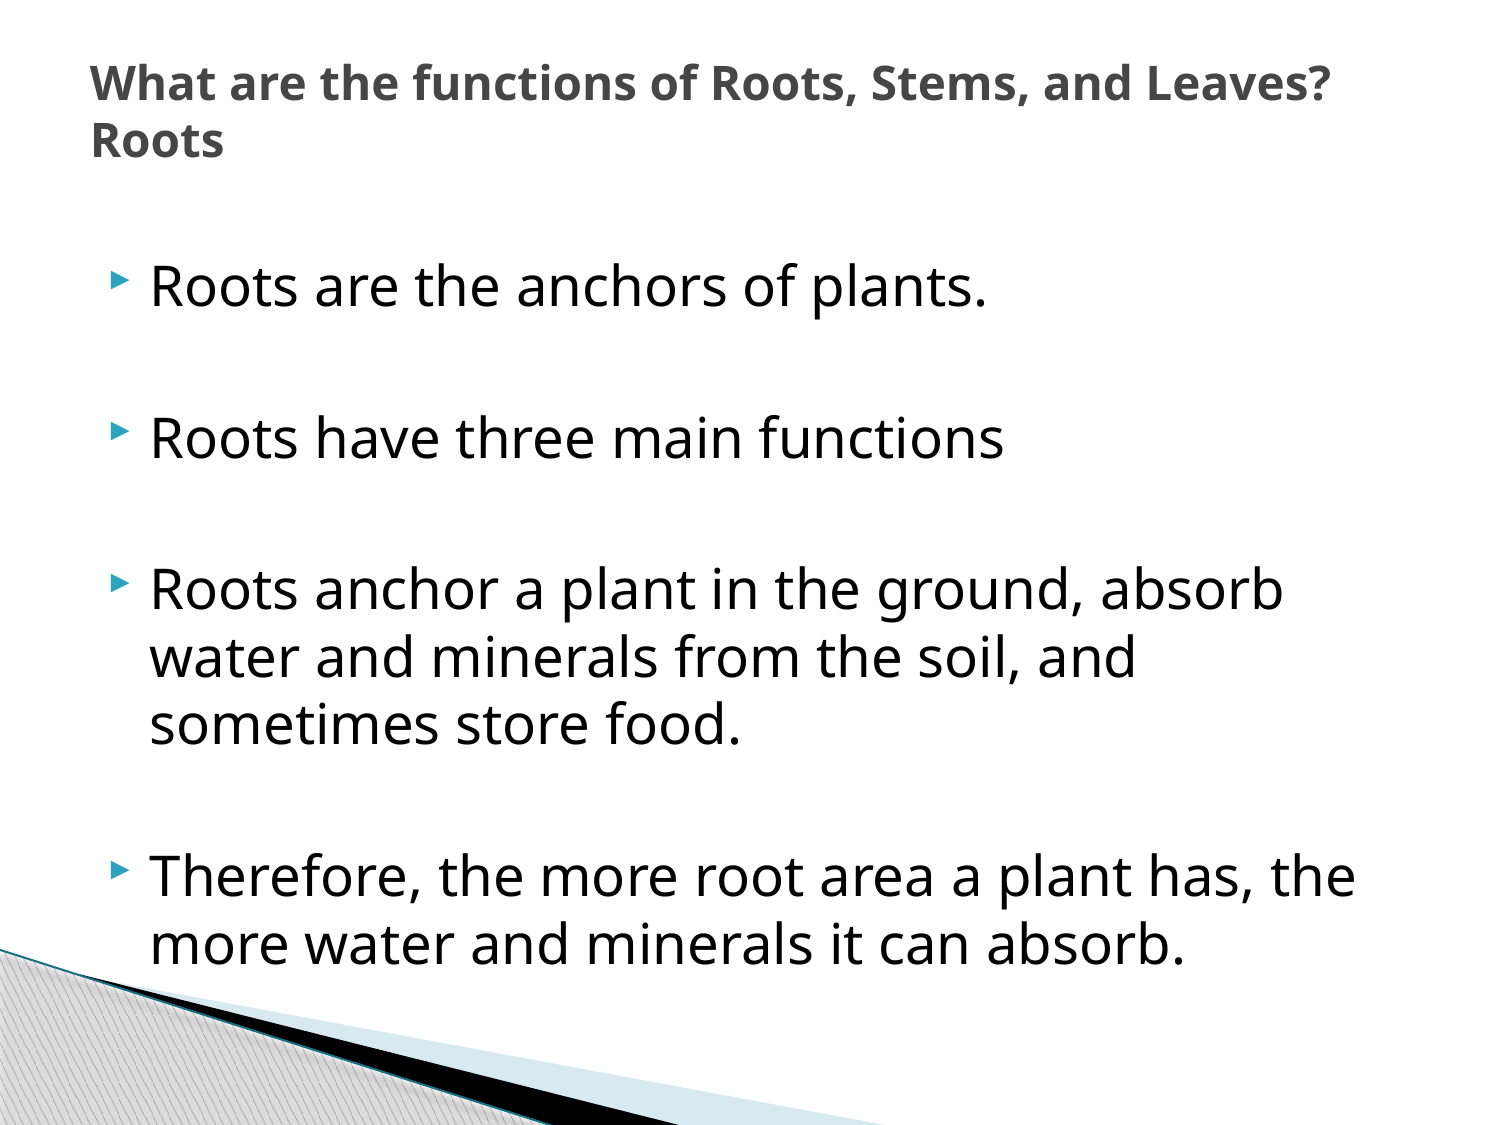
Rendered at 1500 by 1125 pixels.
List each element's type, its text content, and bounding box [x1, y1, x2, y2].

title What are the functions of Roots, Stems, and Leaves? Roots [75, 45, 1425, 233]
list Roots are the anchors of plants. Roots have three main functions Roots anchor a plant in the ground, absorb water and minerals from the soil, and sometimes store food. Therefore, the more root area a plant has, the more water and minerals it can absorb. [75, 243, 1425, 986]
